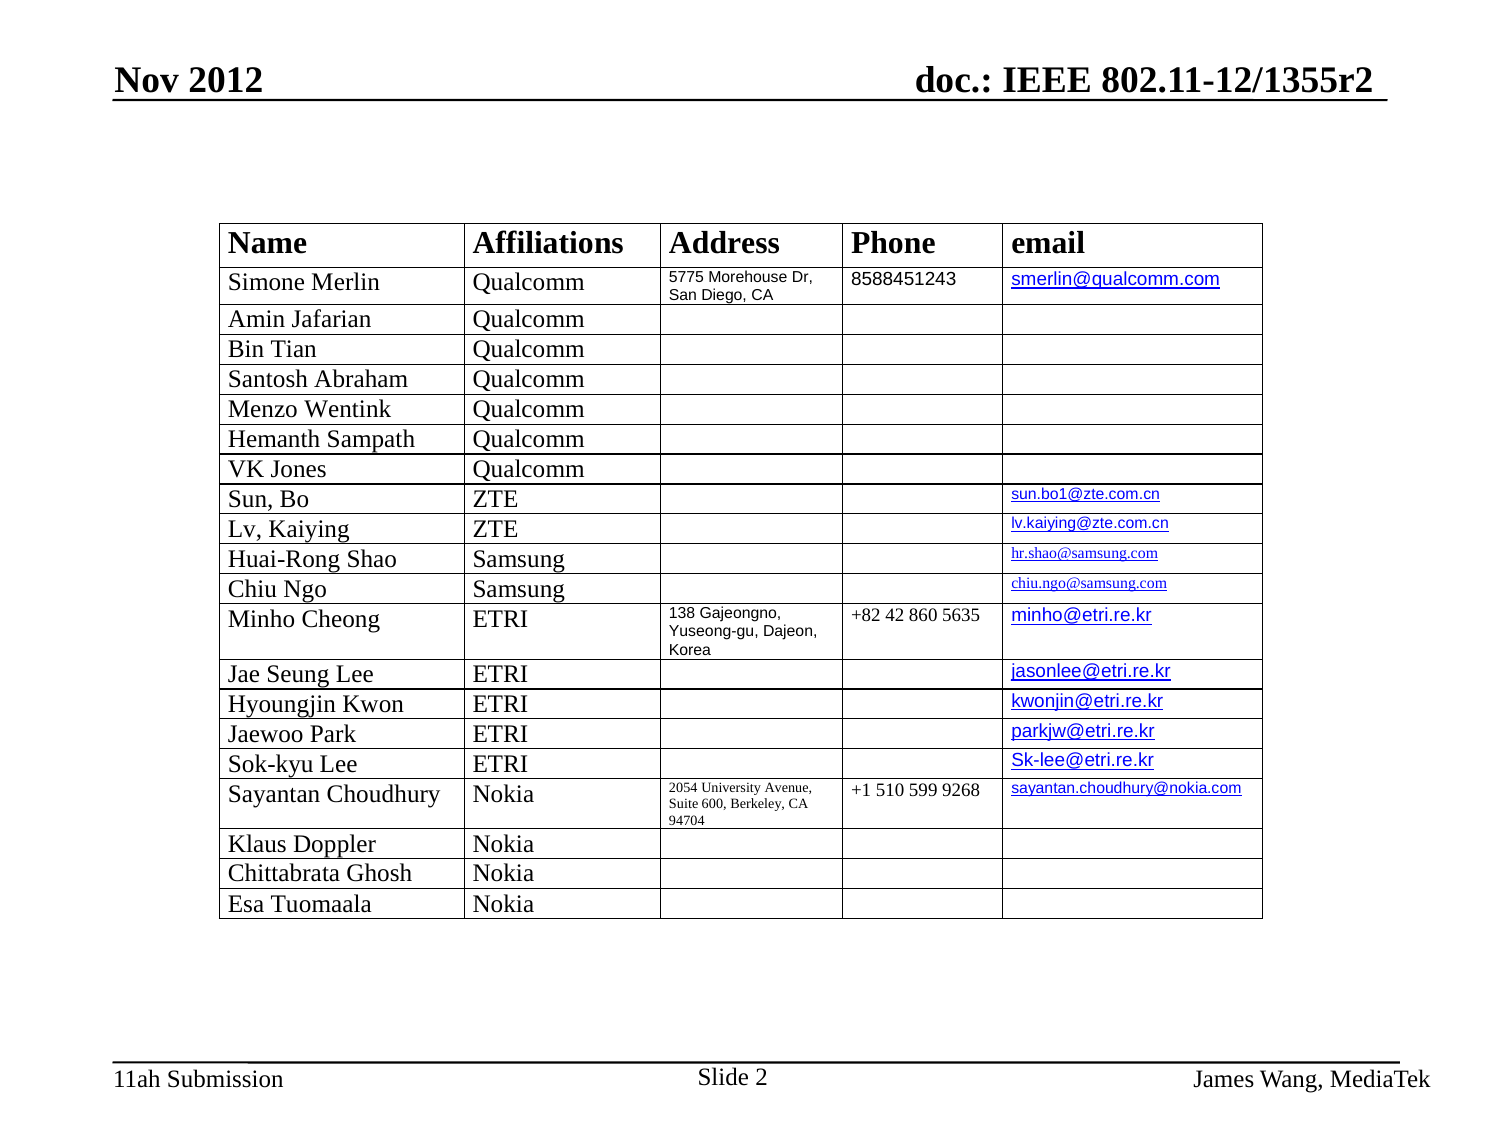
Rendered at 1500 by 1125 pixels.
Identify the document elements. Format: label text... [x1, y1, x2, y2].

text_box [207, 222, 1269, 977]
slide_number Slide 2 [643, 1060, 822, 1091]
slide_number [114, 54, 265, 100]
footer James Wang, MediaTek [1189, 1062, 1431, 1093]
